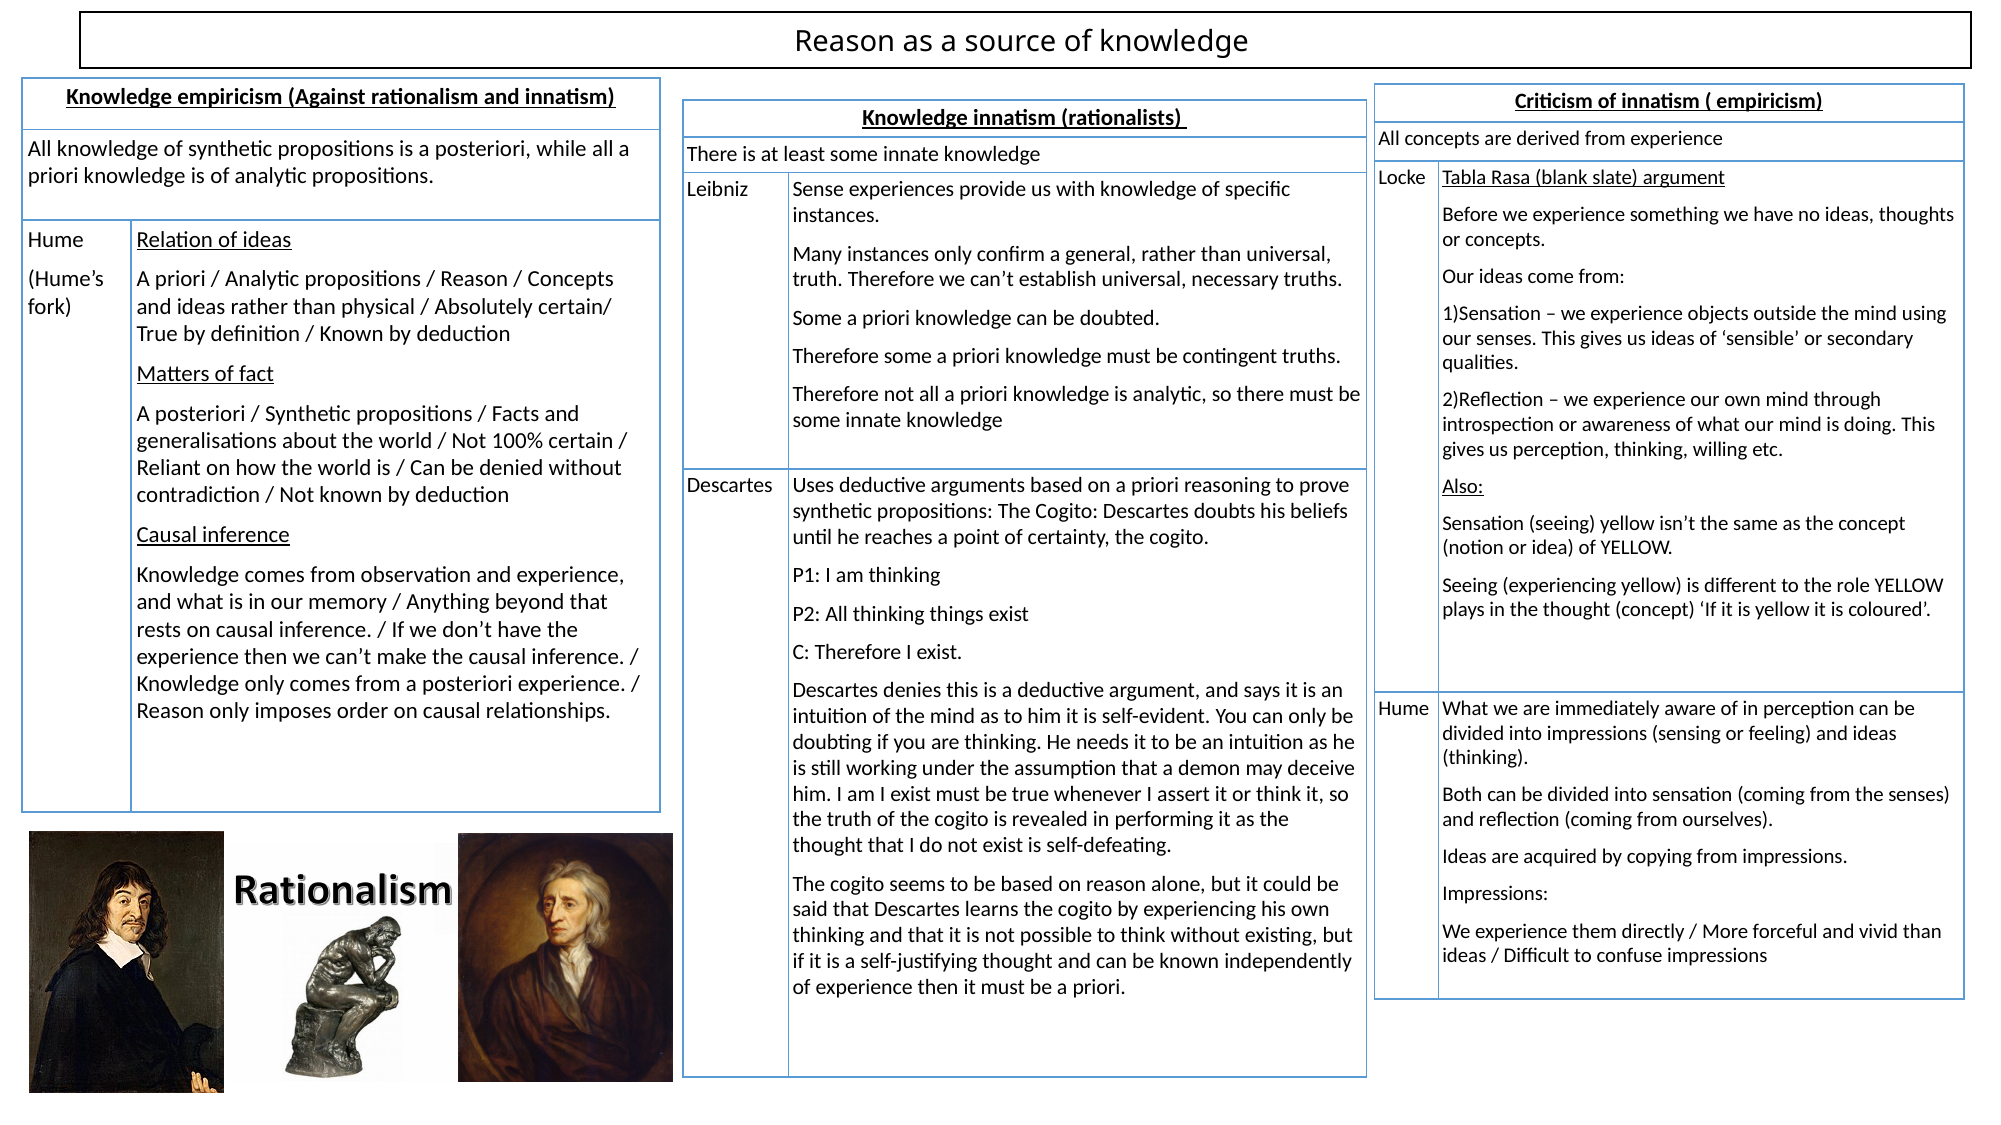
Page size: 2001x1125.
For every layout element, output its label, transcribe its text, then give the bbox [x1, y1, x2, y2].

table_cell Tabla Rasa (blank slate) argument Before we experience something we have no ideas, thoughts or concepts. Our ideas come from: 1)Sensation – we experience objects outside the mind using our senses. This gives us ideas of ‘sensible’ or secondary qualities. 2)Reflection – we experience our own mind through introspection or awareness of what our mind is doing. This gives us perception, thinking, willing etc. Also: Sensation (seeing) yellow isn’t the same as the concept (notion or idea) of YELLOW. Seeing (experiencing yellow) is different to the role YELLOW plays in the thought (concept) ‘If it is yellow it is coloured’. [1439, 162, 1963, 691]
table_cell Leibniz [684, 173, 788, 468]
table_header Criticism of innatism ( empiricism) [1375, 85, 1963, 121]
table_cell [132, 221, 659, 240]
table_cell What we are immediately aware of in perception can be divided into impressions (sensing or feeling) and ideas (thinking). Both can be divided into sensation (coming from the senses) and reflection (coming from ourselves). Ideas are acquired by copying from impressions. Impressions: We experience them directly / More forceful and vivid than ideas / Difficult to confuse impressions [1615, 693, 1963, 998]
table_cell There is at least some innate knowledge [684, 138, 1366, 172]
picture [29, 831, 224, 1093]
text_box Reason as a source of knowledge [79, 11, 1972, 69]
table_cell Locke [1375, 162, 1438, 407]
table_cell All knowledge of synthetic propositions is a posteriori, while all a priori knowledge is of analytic propositions. [23, 130, 659, 219]
table_header Knowledge innatism (rationalists) [684, 101, 1366, 136]
table_header Knowledge empiricism (Against rationalism and innatism) [23, 79, 659, 129]
text_box [820, 407, 1615, 1125]
table_cell All concepts are derived from experience [1375, 123, 1963, 160]
picture [227, 833, 673, 1082]
table_cell Sense experiences provide us with knowledge of specific instances. Many instances only confirm a general, rather than universal, truth. Therefore we can’t establish universal, necessary truths. Some a priori knowledge can be doubted. Therefore some a priori knowledge must be contingent truths. Therefore not all a priori knowledge is analytic, so there must be some innate knowledge [789, 173, 1366, 468]
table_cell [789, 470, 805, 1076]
table_cell Descartes [684, 470, 788, 1076]
text_box [1615, 442, 2000, 1125]
table_cell Hume (Hume’s fork) [23, 221, 130, 811]
text_box [805, 432, 820, 1125]
text_box [108, 240, 682, 951]
